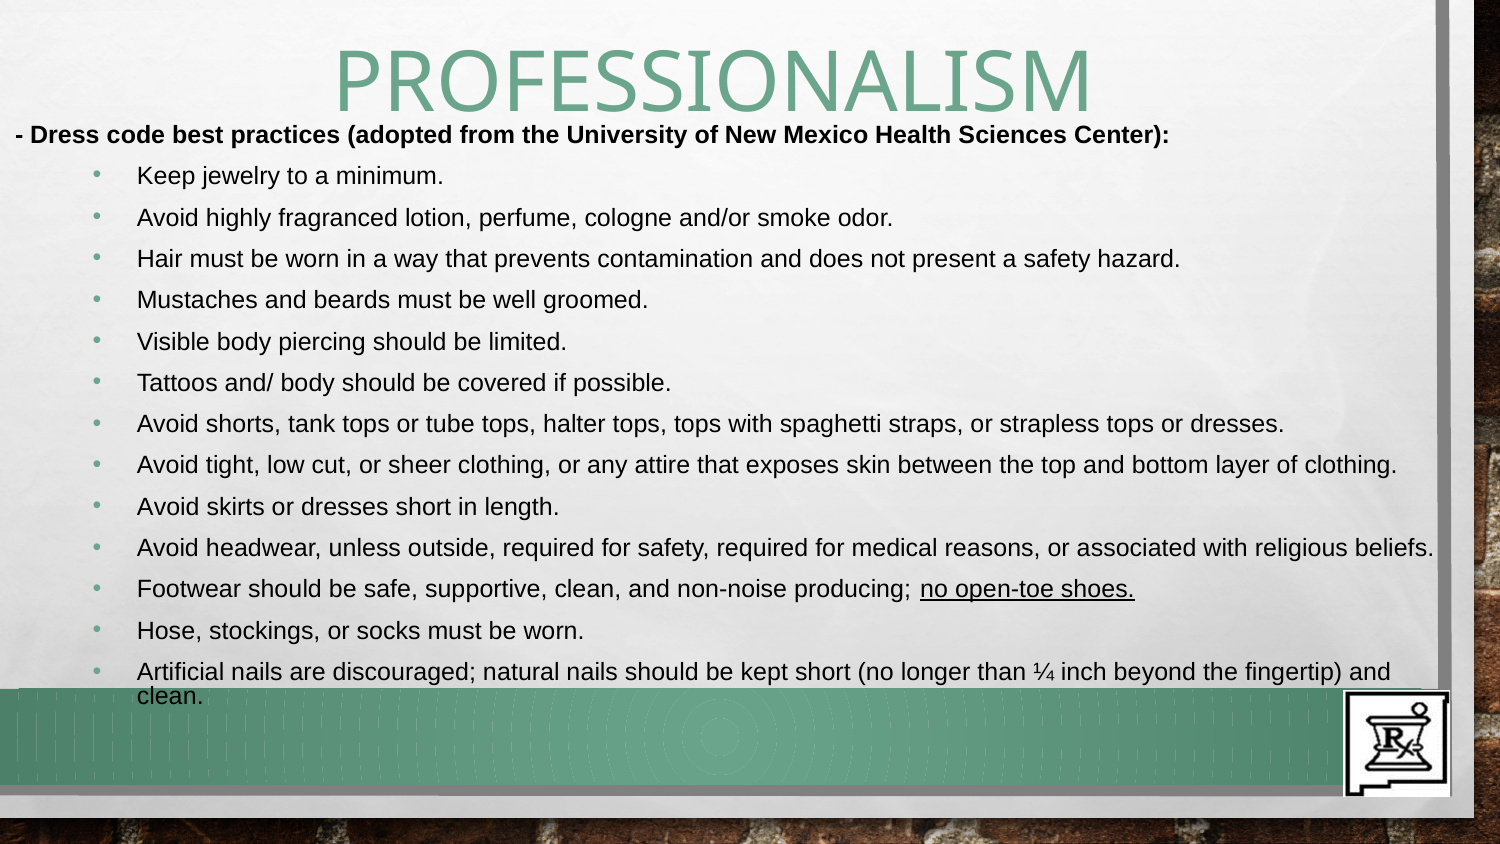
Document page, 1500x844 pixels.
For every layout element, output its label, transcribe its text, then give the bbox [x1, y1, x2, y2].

list - Dress code best practices (adopted from the University of New Mexico Health Sciences Center): Keep jewelry to a minimum. Avoid highly fragranced lotion, perfume, cologne and/or smoke odor. Hair must be worn in a way that prevents contamination and does not present a safety hazard. Mustaches and beards must be well groomed. Visible body piercing should be limited. Tattoos and/ body should be covered if possible. Avoid shorts, tank tops or tube tops, halter tops, tops with spaghetti straps, or strapless tops or dresses. Avoid tight, low cut, or sheer clothing, or any attire that exposes skin between the top and bottom layer of clothing. Avoid skirts or dresses short in length. Avoid headwear, unless outside, required for safety, required for medical reasons, or associated with religious beliefs. Footwear should be safe, supportive, clean, and non-noise producing; no open-toe shoes. Hose, stockings, or socks must be worn. Artificial nails are discouraged; natural nails should be kept short (no longer than ¼ inch beyond the fingertip) and clean. [0, 116, 1466, 782]
picture [0, 0, 1500, 844]
picture [1343, 690, 1450, 798]
title Professionalism [187, 17, 1242, 116]
